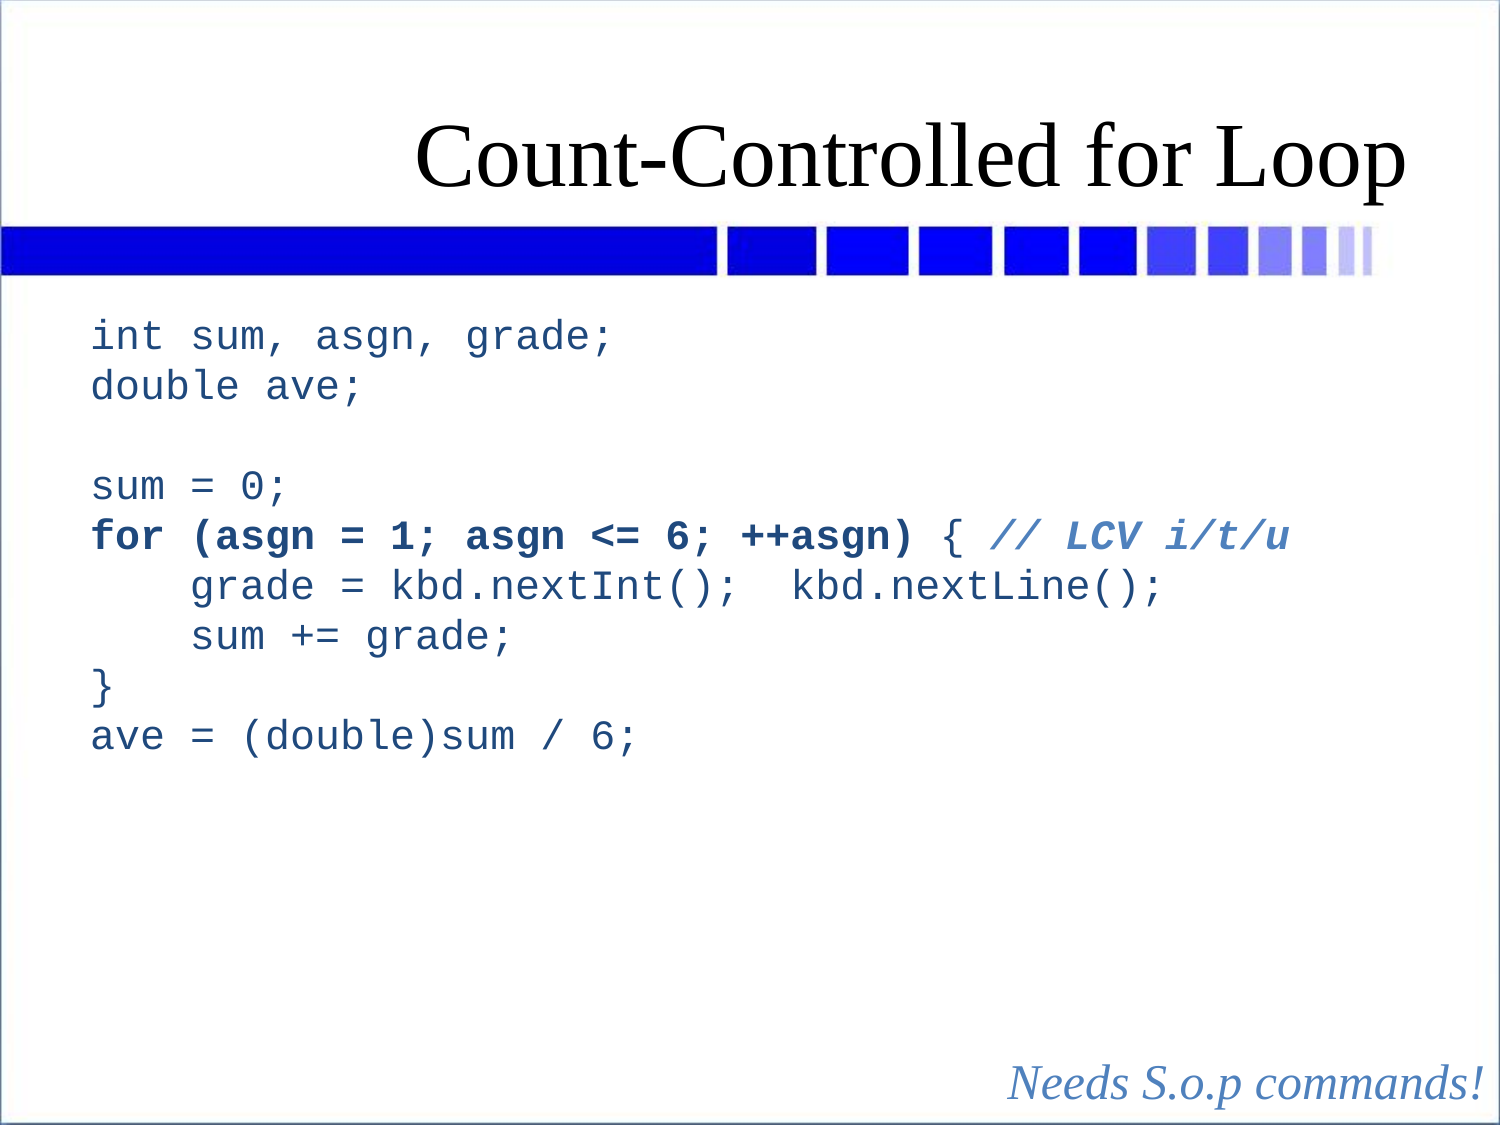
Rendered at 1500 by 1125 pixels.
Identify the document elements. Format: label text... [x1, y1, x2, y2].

title Count-Controlled for Loop [74, 44, 1426, 213]
picture [0, 0, 1500, 1125]
text_box Needs S.o.p commands! [726, 1041, 1500, 1117]
list int sum, asgn, grade; double ave; sum = 0; for (asgn = 1; asgn <= 6; ++asgn) { // LCV i/t/u grade = kbd.nextInt(); kbd.nextLine(); sum += grade; } ave = (double)sum / 6; [74, 299, 1426, 1063]
